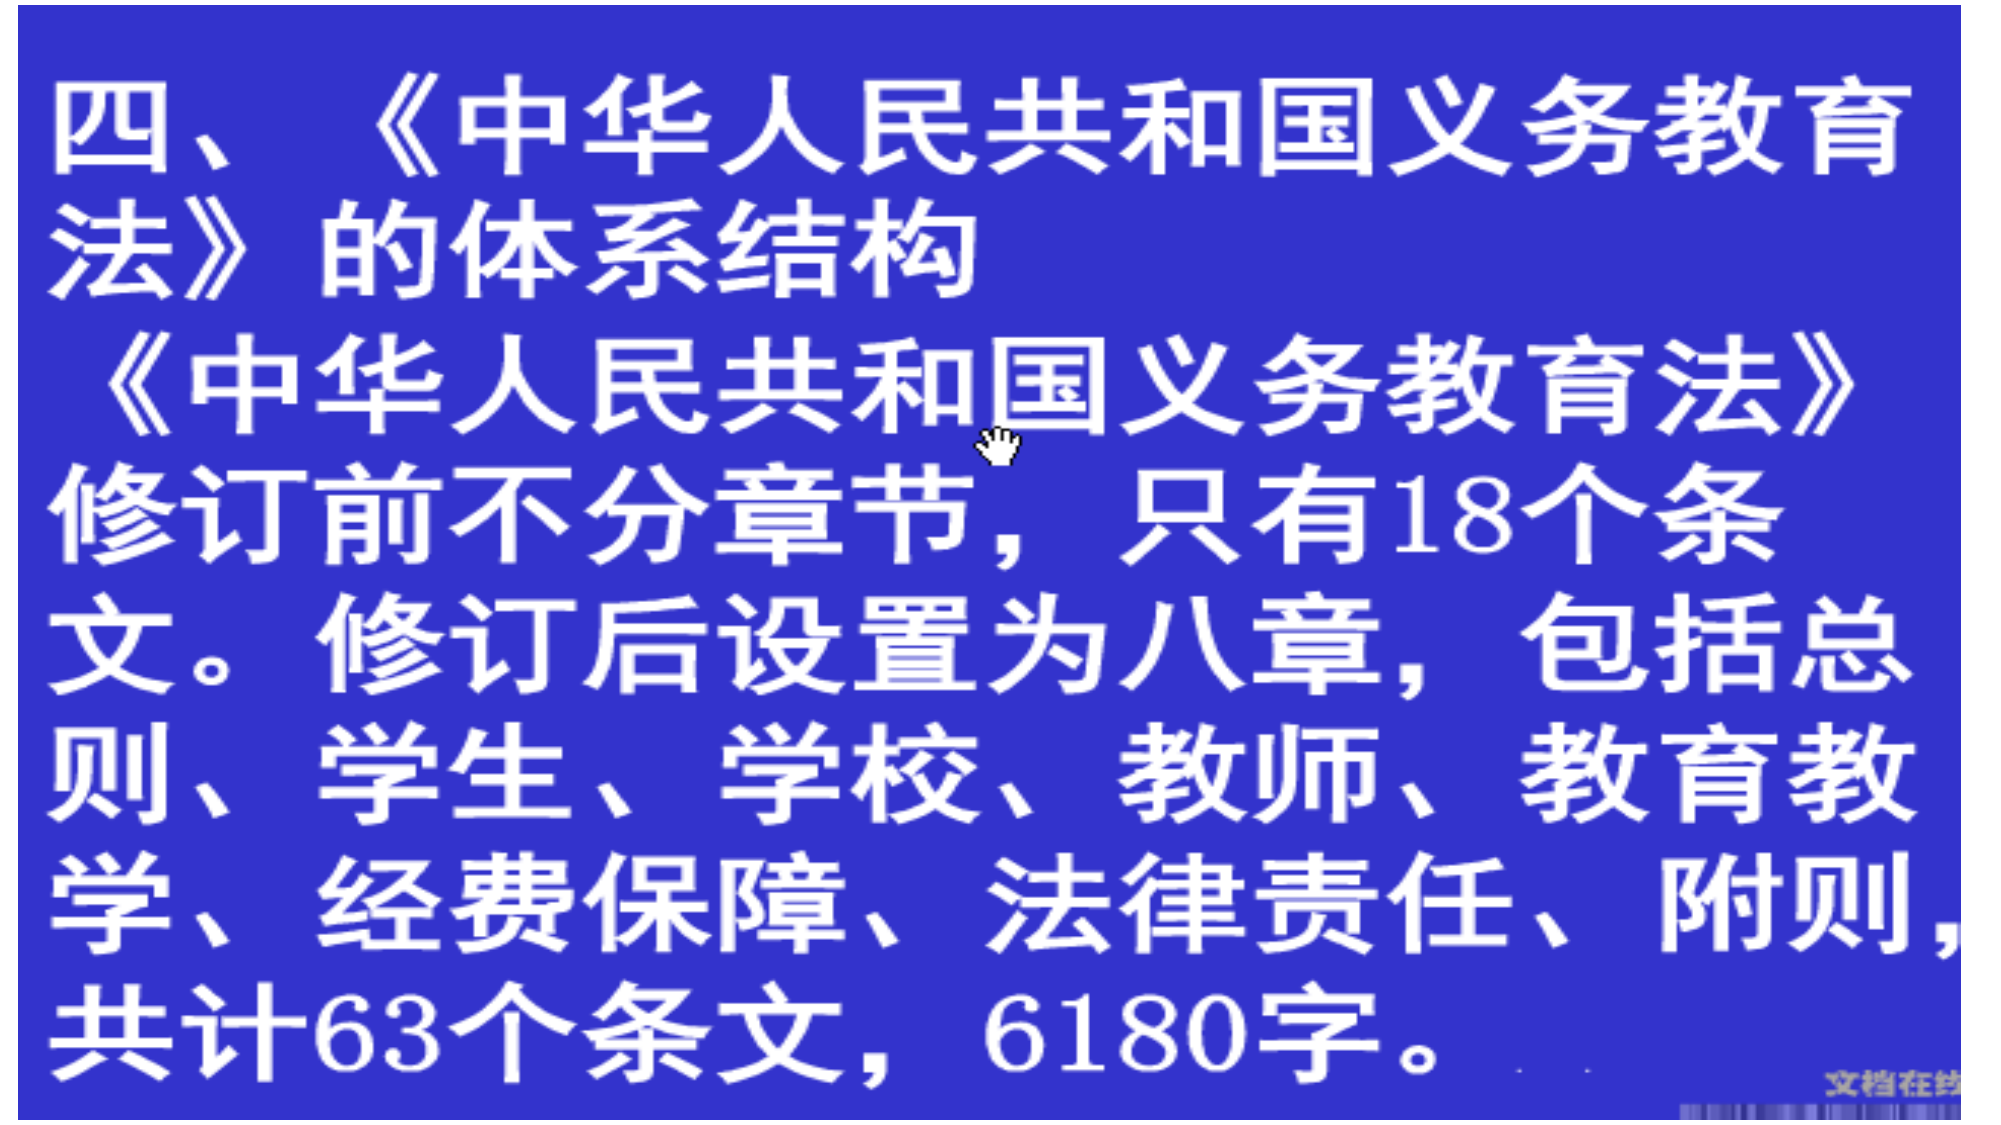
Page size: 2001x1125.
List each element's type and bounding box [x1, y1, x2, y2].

list [18, 5, 1961, 1120]
